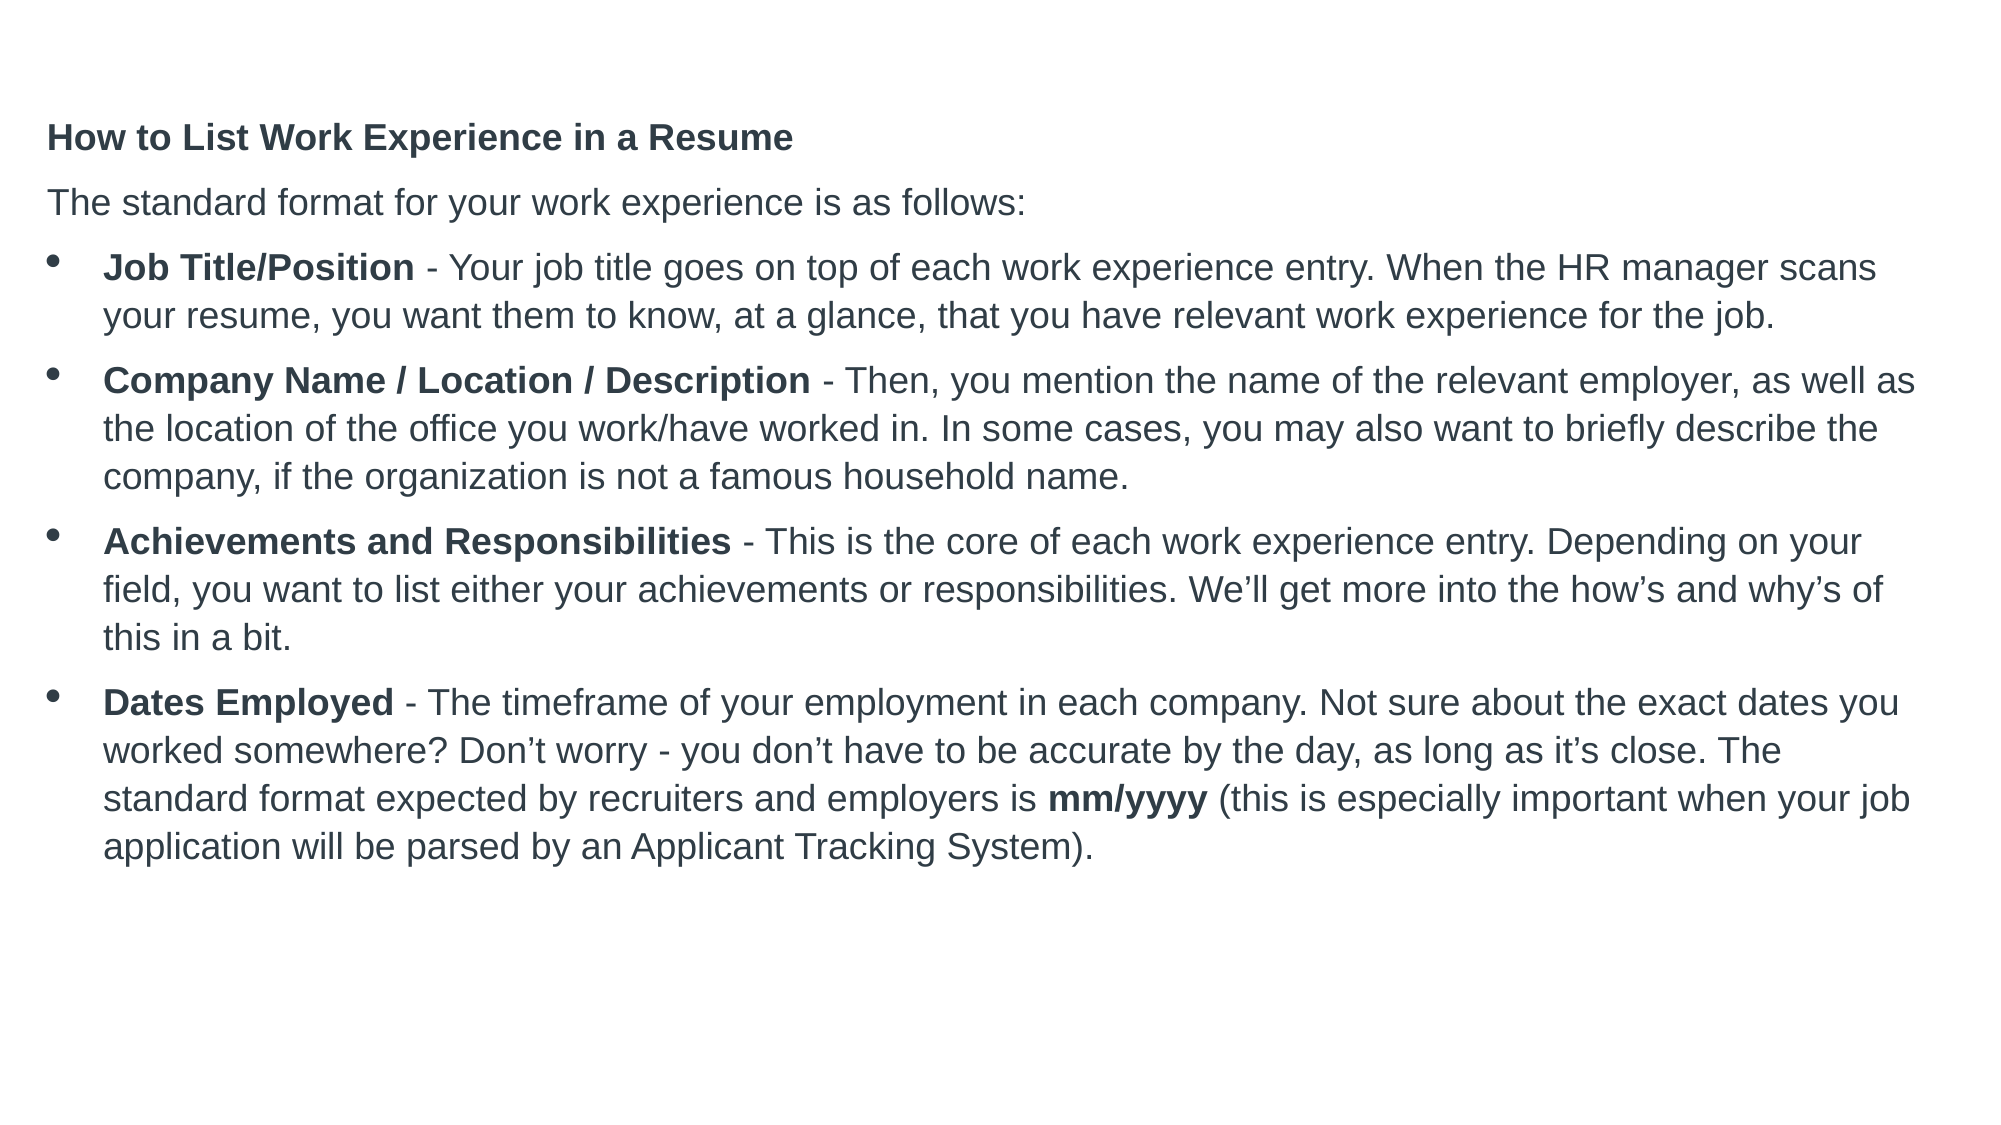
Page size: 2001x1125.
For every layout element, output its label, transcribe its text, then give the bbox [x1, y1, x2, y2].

text_box How to List Work Experience in a Resume The standard format for your work experience is as follows: Job Title/Position - Your job title goes on top of each work experience entry. When the HR manager scans your resume, you want them to know, at a glance, that you have relevant work experience for the job. Company Name / Location / Description - Then, you mention the name of the relevant employer, as well as the location of the office you work/have worked in. In some cases, you may also want to briefly describe the company, if the organization is not a famous household name. Achievements and Responsibilities - This is the core of each work experience entry. Depending on your field, you want to list either your achievements or responsibilities. We’ll get more into the how’s and why’s of this in a bit. Dates Employed - The timeframe of your employment in each company. Not sure about the exact dates you worked somewhere? Don’t worry - you don’t have to be accurate by the day, as long as it’s close. The standard format expected by recruiters and employers is mm/yyyy (this is especially important when your job application will be parsed by an Applicant Tracking System). [32, 102, 1935, 875]
